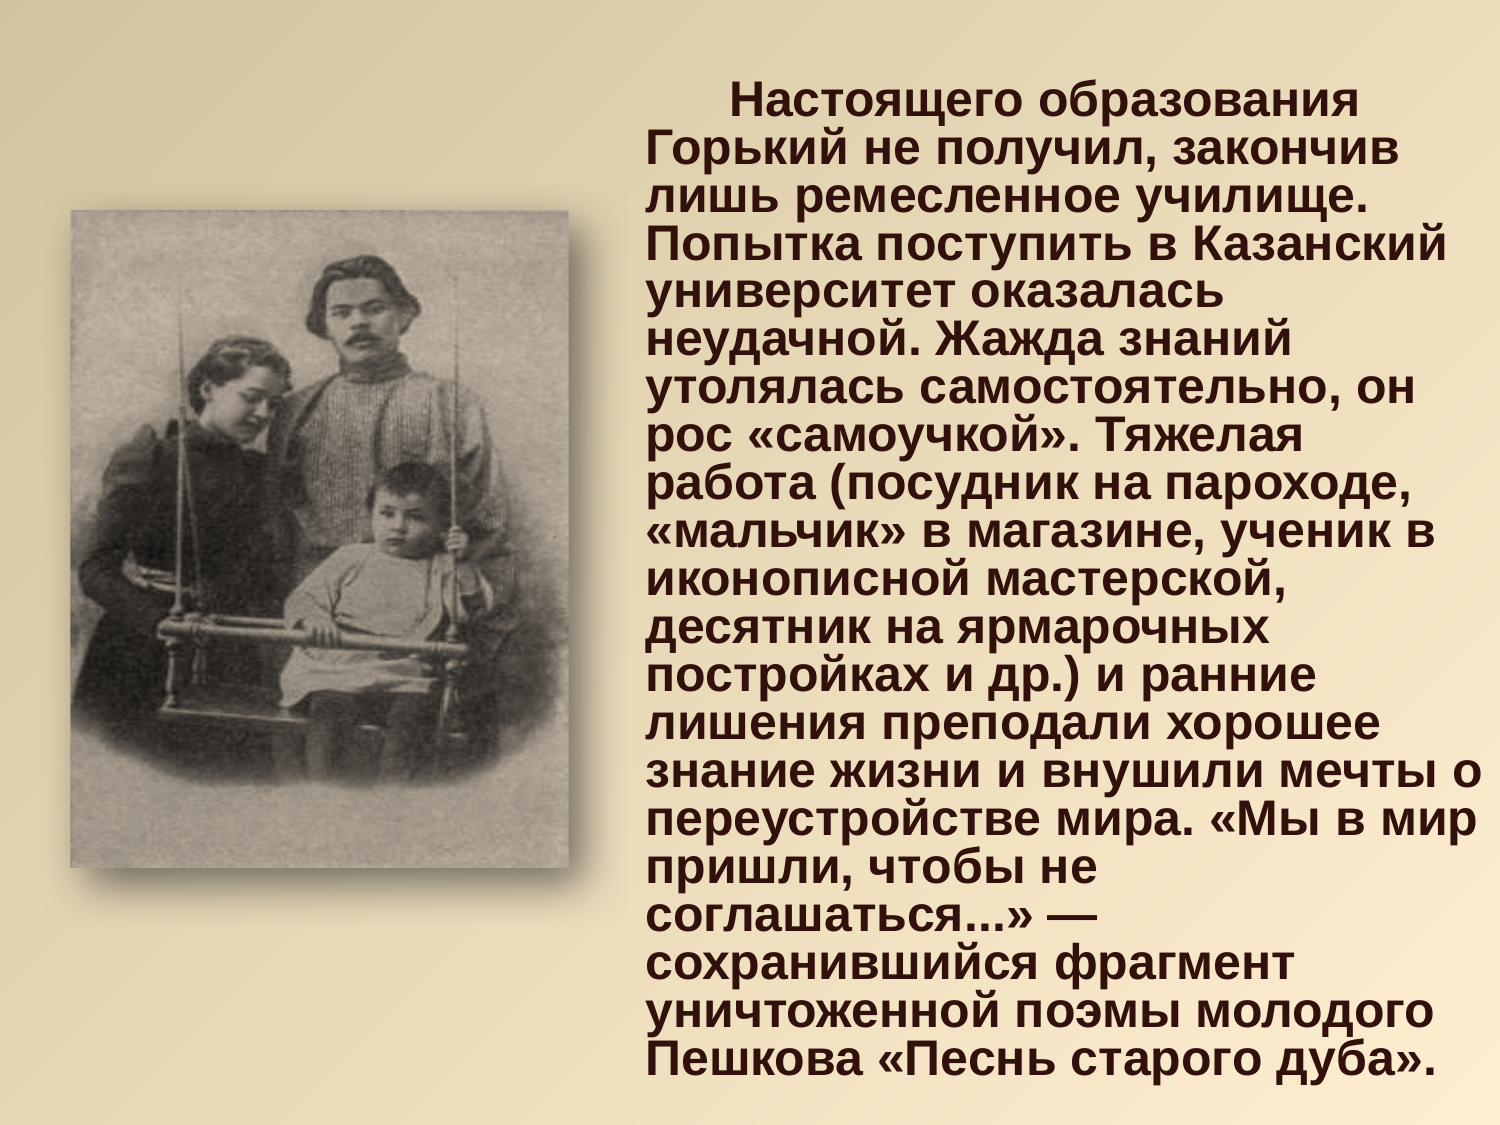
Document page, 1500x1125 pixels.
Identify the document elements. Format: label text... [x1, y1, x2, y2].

list Настоящего образования Горький не получил, закончив лишь ремесленное училище. Попытка поступить в Казанский университет оказалась неудачной. Жажда знаний утолялась самостоятельно, он рос «самоучкой». Тяжелая работа (посудник на пароходе, «мальчик» в магазине, ученик в иконописной мастерской, десятник на ярмарочных постройках и др.) и ранние лишения преподали хорошее знание жизни и внушили мечты о переустройстве мира. «Мы в мир пришли, чтобы не соглашаться...» — сохранившийся фрагмент уничтоженной поэмы молодого Пешкова «Песнь старого дуба». [573, 70, 1500, 1079]
picture [70, 210, 569, 868]
